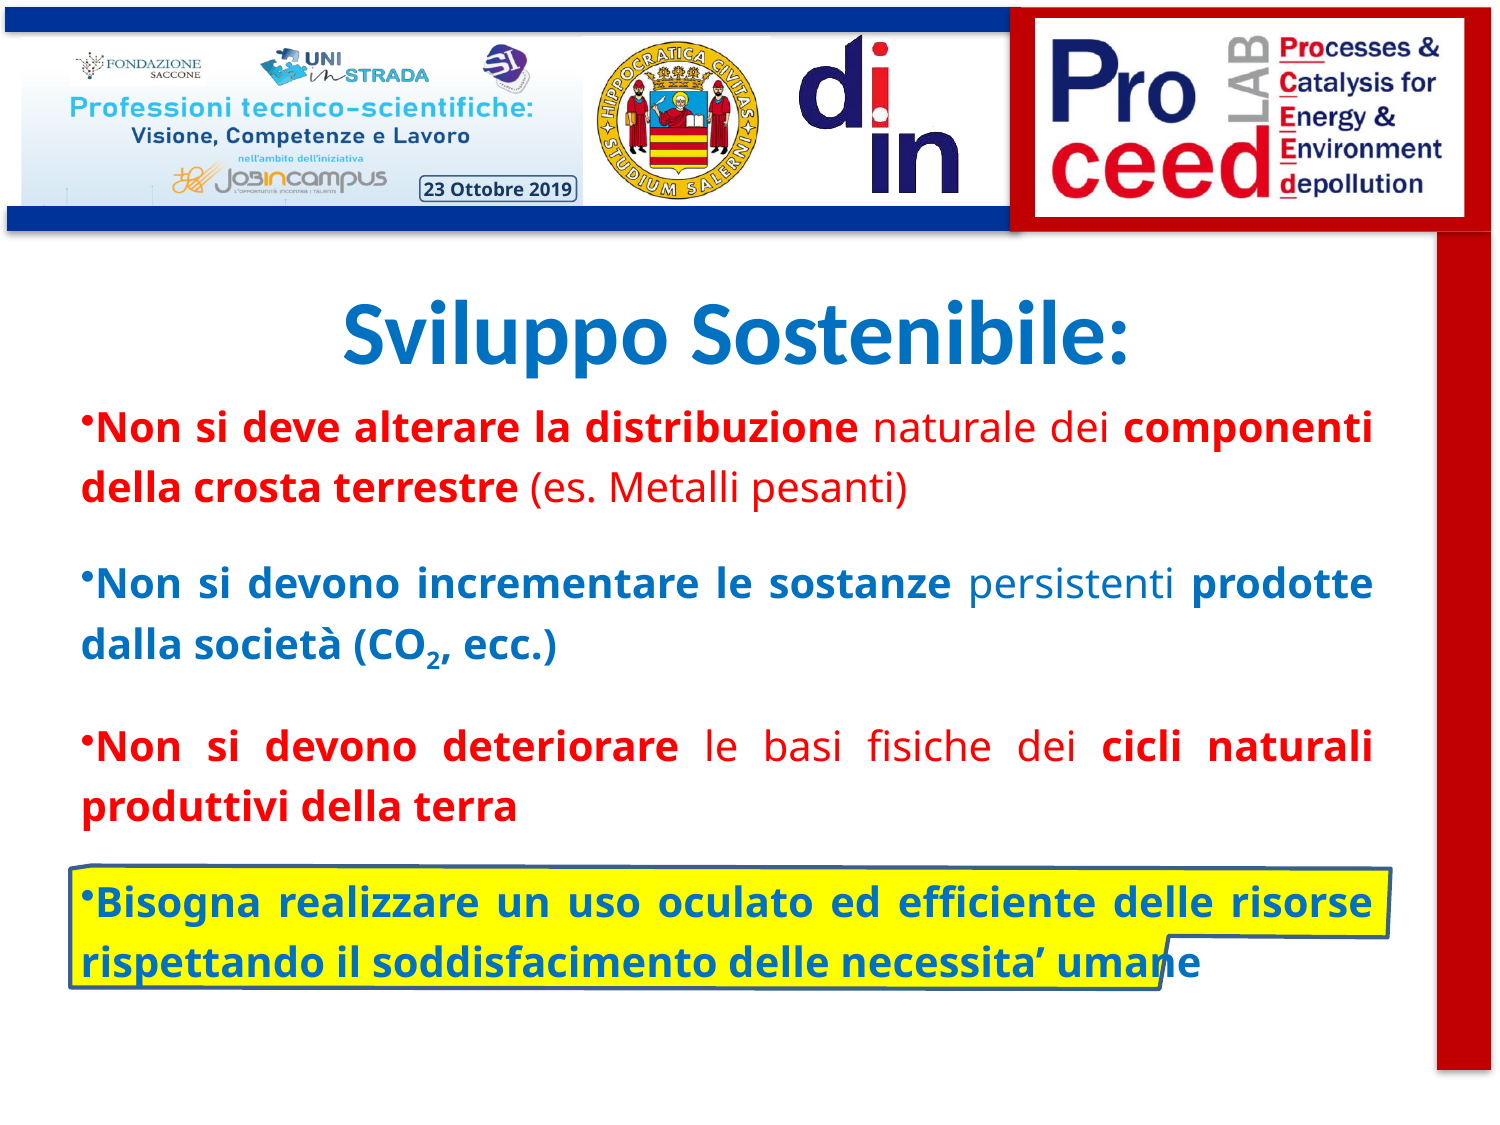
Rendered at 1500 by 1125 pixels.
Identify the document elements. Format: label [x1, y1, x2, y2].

picture [1034, 17, 1465, 217]
text_box [4, 6, 1492, 1071]
